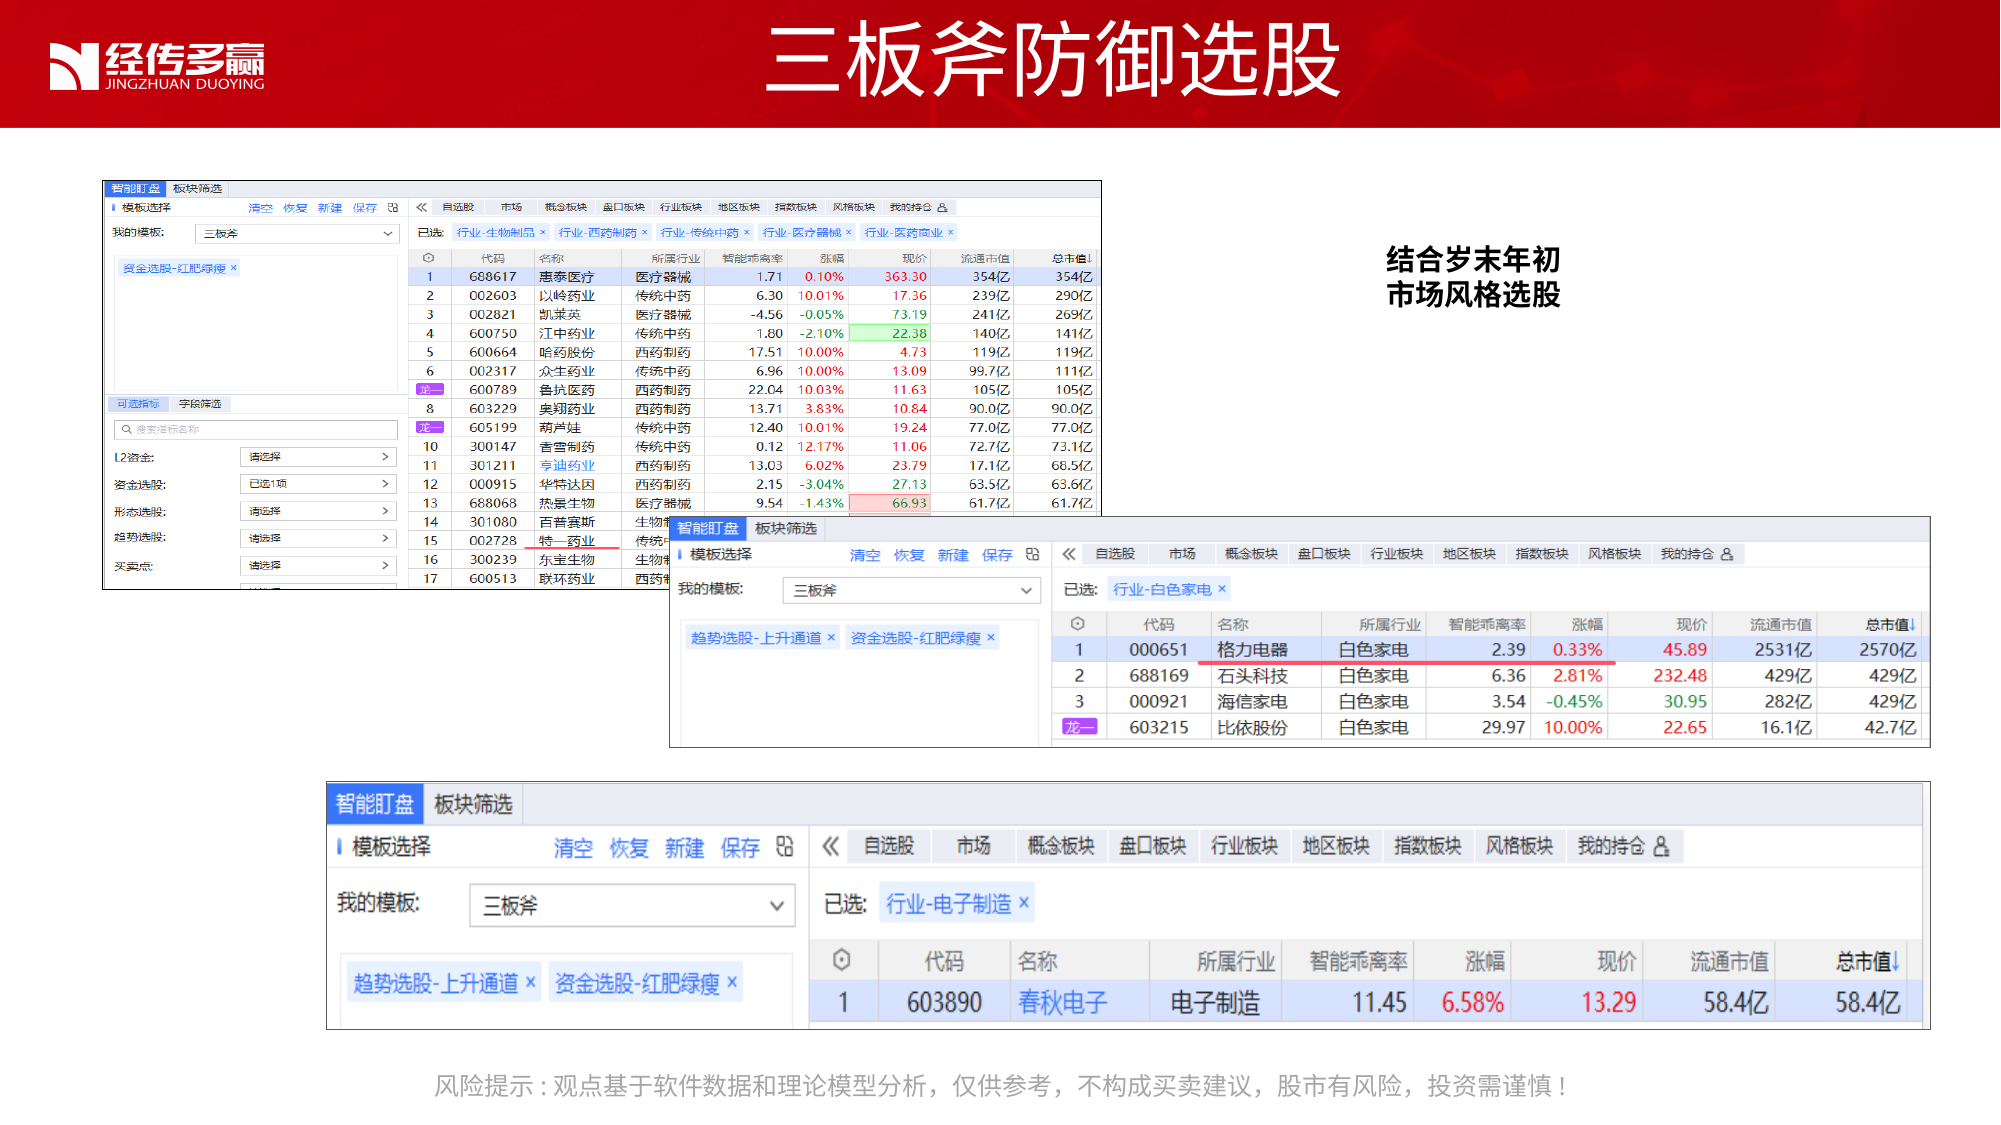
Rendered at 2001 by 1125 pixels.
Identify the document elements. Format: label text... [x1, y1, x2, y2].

text_box 三板斧防御选股 [399, 0, 1667, 116]
picture [102, 180, 1931, 748]
picture [326, 781, 1931, 1030]
text_box 风险提示:观点基于软件数据和理论模型分析，仅供参考，不构成买卖建议，股市有风险，投资需谨慎! [0, 1063, 2000, 1109]
text_box 结合岁末年初 市场风格选股 [1371, 234, 1667, 319]
picture [0, 0, 2000, 127]
